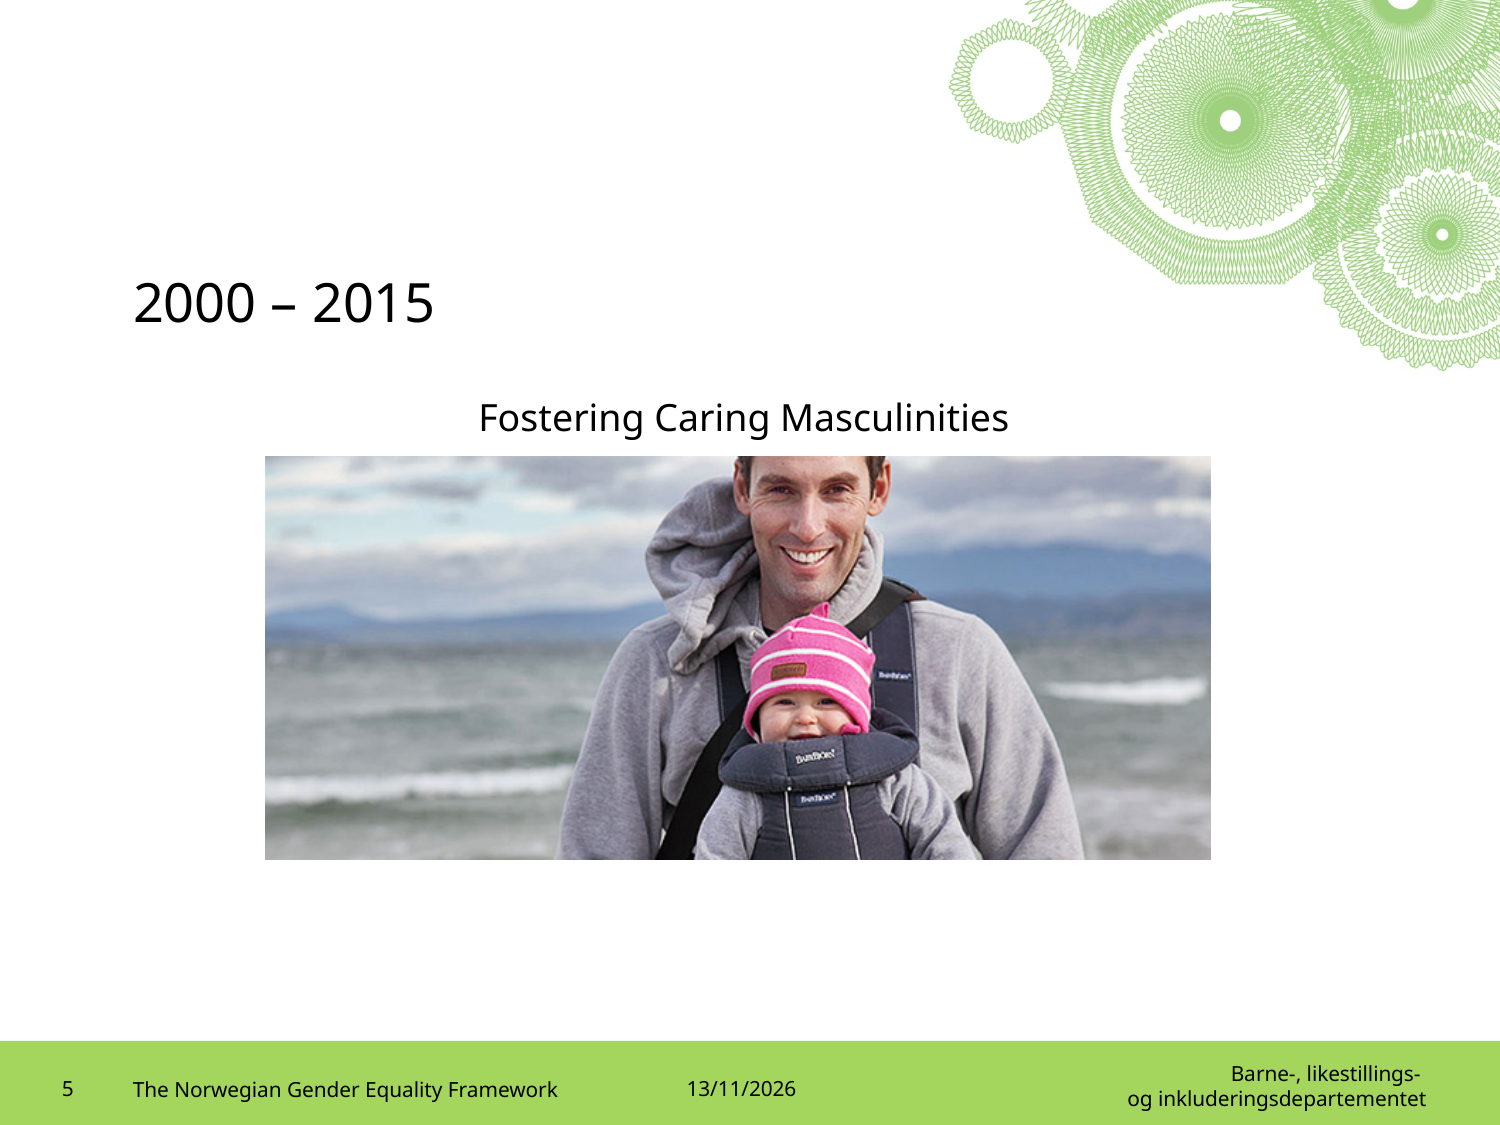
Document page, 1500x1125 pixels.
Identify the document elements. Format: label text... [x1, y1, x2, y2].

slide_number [671, 1060, 1022, 1119]
picture [265, 455, 1211, 860]
list 2000 – 2015 Fostering Caring Masculinities [117, 260, 1371, 1004]
picture [942, 0, 1500, 374]
footer The Norwegian Gender Equality Framework [117, 1060, 593, 1119]
slide_number 5 [0, 1060, 89, 1119]
